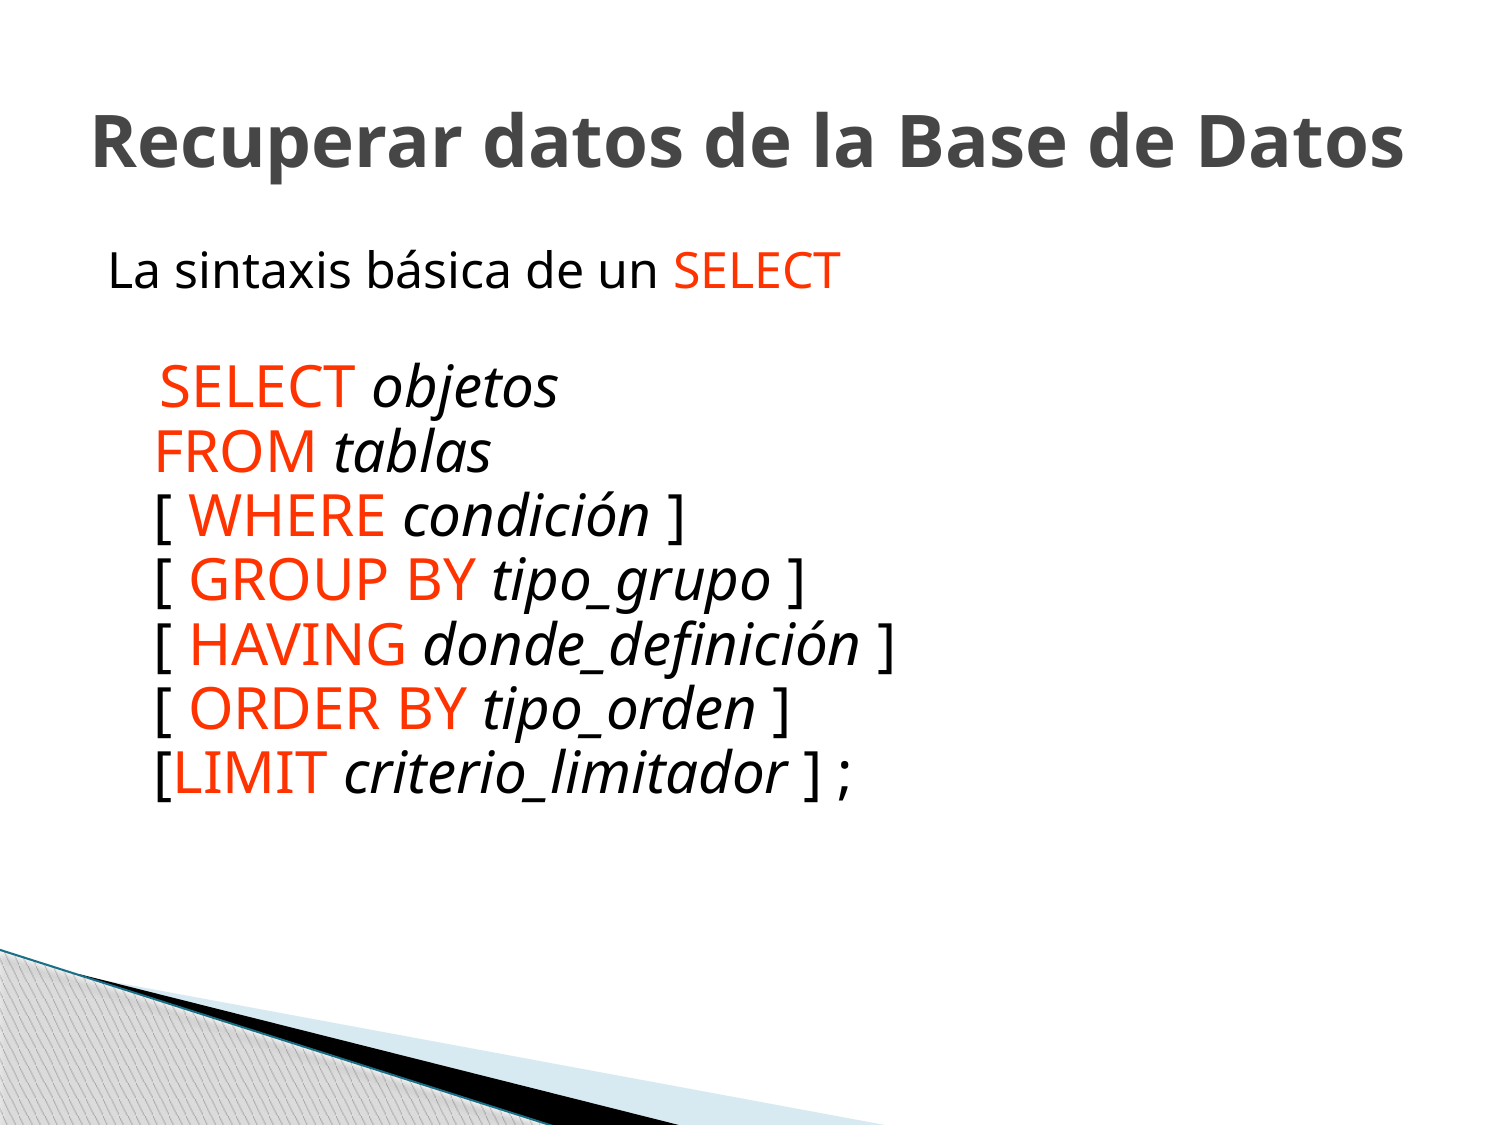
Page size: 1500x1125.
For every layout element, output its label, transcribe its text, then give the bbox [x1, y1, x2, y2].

list La sintaxis básica de un SELECT SELECT objetos FROM tablas [ WHERE condición ] [ GROUP BY tipo_grupo ] [ HAVING donde_definición ] [ ORDER BY tipo_orden ] [LIMIT criterio_limitador ] ; [75, 243, 1425, 986]
title Recuperar datos de la Base de Datos [75, 45, 1425, 233]
